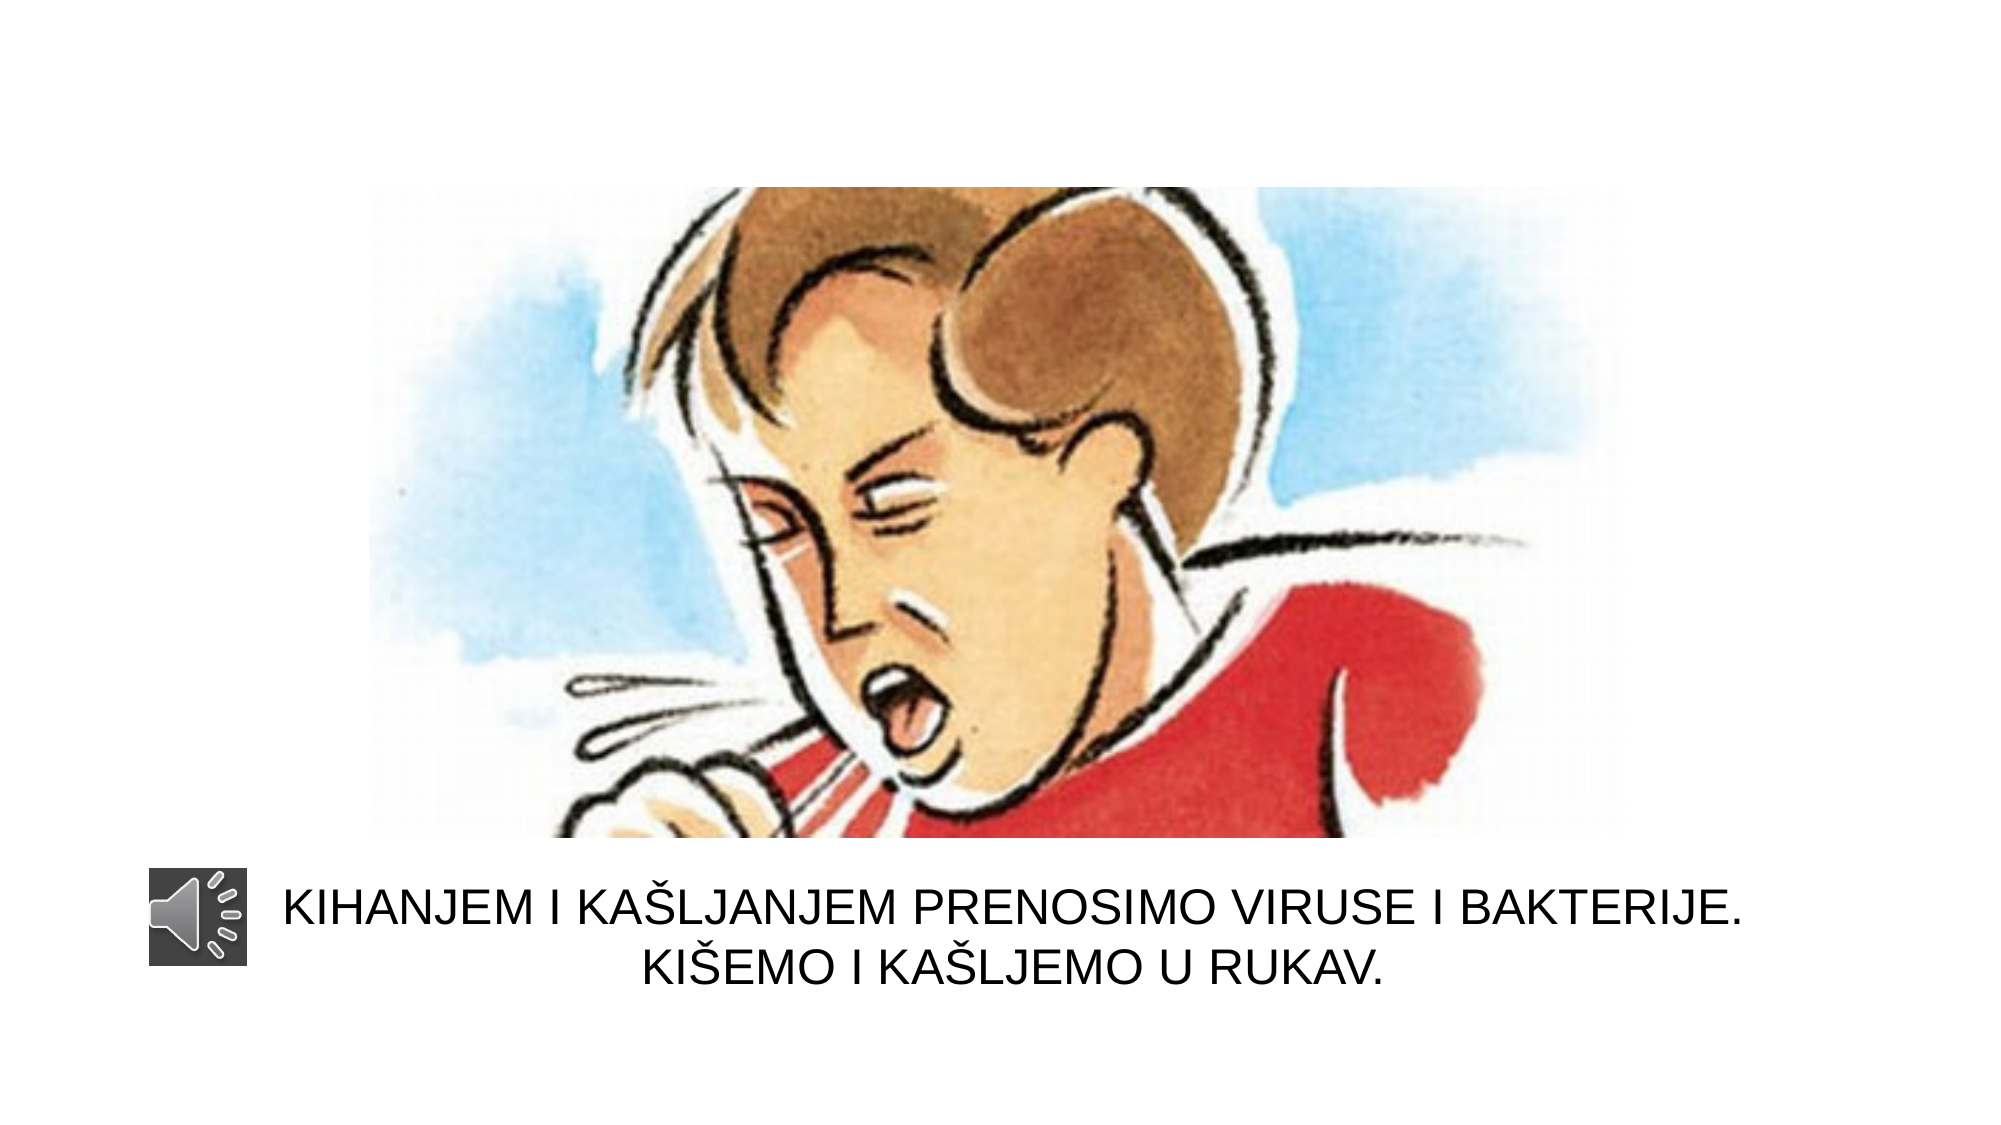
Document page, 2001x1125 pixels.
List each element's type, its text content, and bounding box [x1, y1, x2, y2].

picture [147, 867, 248, 968]
picture [369, 187, 1626, 838]
text_box KIHANJEM I KAŠLJANJEM PRENOSIMO VIRUSE I BAKTERIJE. KIŠEMO I KAŠLJEMO U RUKAV. [197, 867, 1831, 1003]
